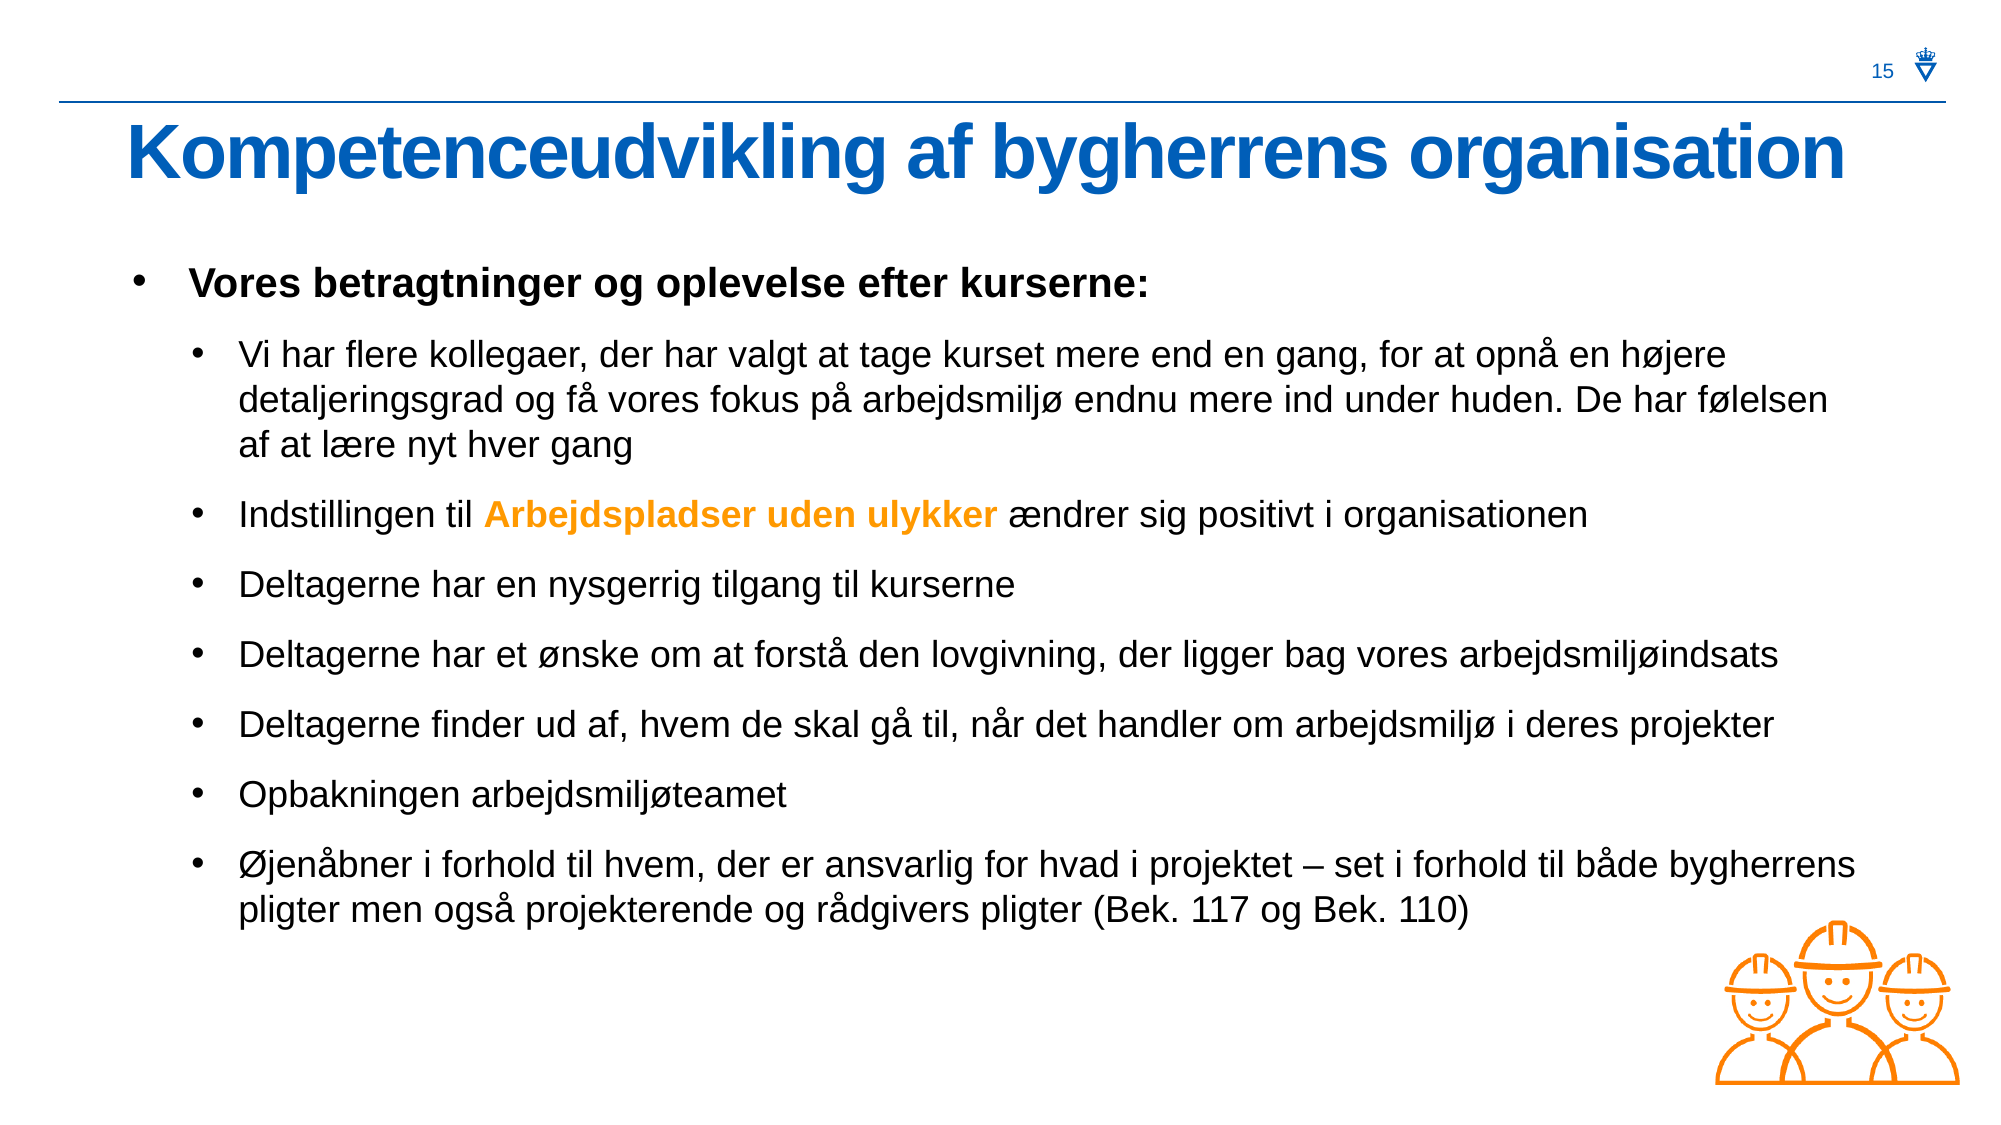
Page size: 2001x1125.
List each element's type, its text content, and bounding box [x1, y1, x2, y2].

title Kompetenceudvikling af bygherrens organisation [126, 113, 1868, 222]
list Vores betragtninger og oplevelse efter kurserne: Vi har flere kollegaer, der har valgt at tage kurset mere end en gang, for at opnå en højere detaljeringsgrad og få vores fokus på arbejdsmiljø endnu mere ind under huden. De har følelsen af at lære nyt hver gang Indstillingen til Arbejdspladser uden ulykker ændrer sig positivt i organisationen Deltagerne har en nysgerrig tilgang til kurserne Deltagerne har et ønske om at forstå den lovgivning, der ligger bag vores arbejdsmiljøindsats Deltagerne finder ud af, hvem de skal gå til, når det handler om arbejdsmiljø i deres projekter Opbakningen arbejdsmiljøteamet Øjenåbner i forhold til hvem, der er ansvarlig for hvad i projektet – set i forhold til både bygherrens pligter men også projekterende og rådgivers pligter (Bek. 117 og Bek. 110) [132, 255, 1868, 1014]
picture [1705, 909, 1973, 1104]
slide_number 15 [1838, 56, 1895, 85]
